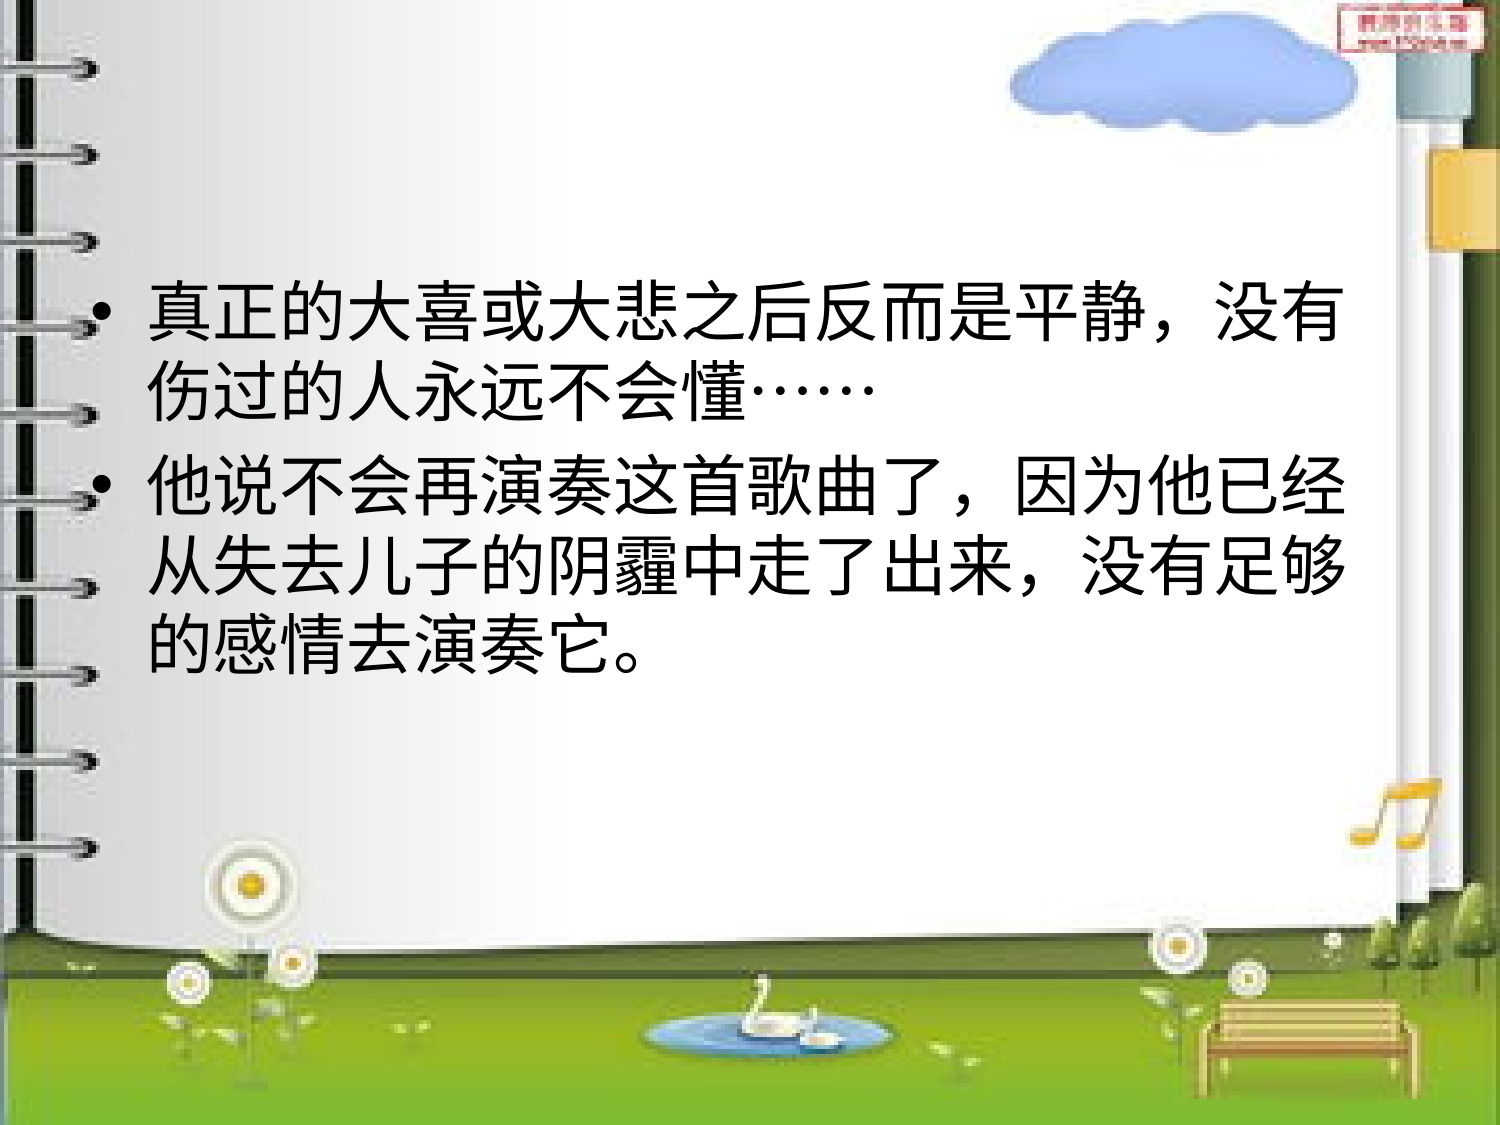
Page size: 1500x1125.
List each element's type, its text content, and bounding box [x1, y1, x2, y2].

list 真正的大喜或大悲之后反而是平静，没有伤过的人永远不会懂…… 他说不会再演奏这首歌曲了，因为他已经从失去儿子的阴霾中走了出来，没有足够的感情去演奏它。 [75, 262, 1425, 1005]
picture [0, 0, 1500, 1125]
